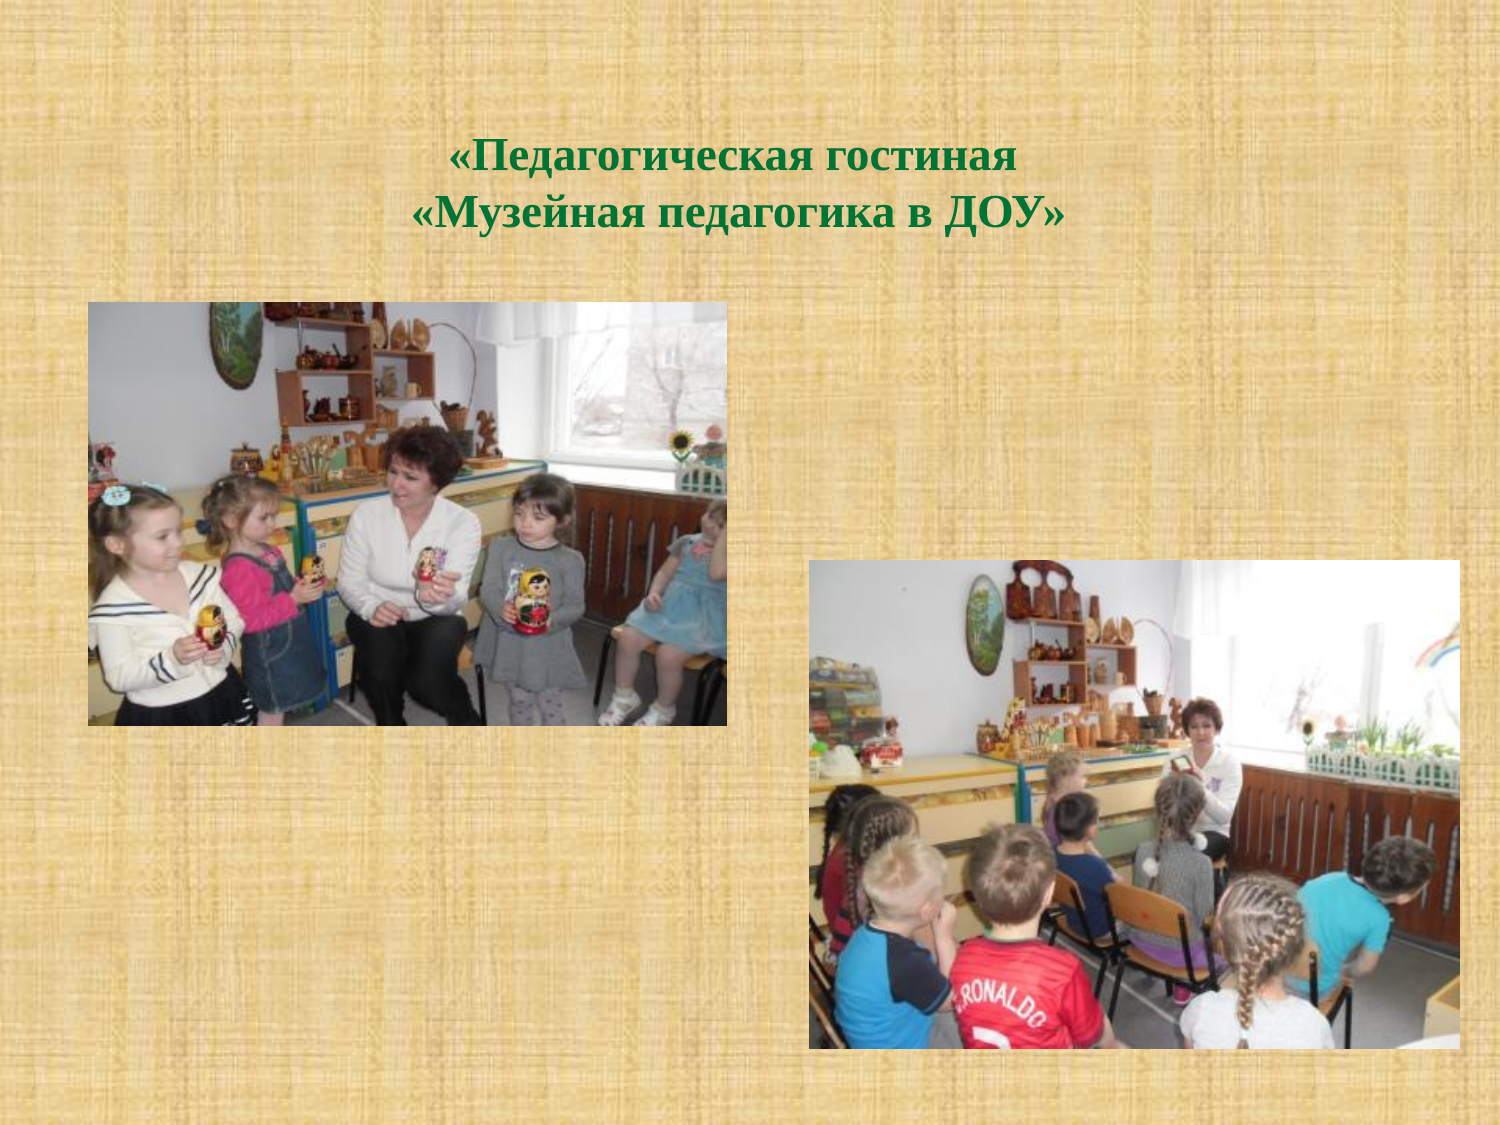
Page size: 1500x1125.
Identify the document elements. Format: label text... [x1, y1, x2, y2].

picture [0, 0, 1500, 1125]
title «Педагогическая гостиная «Музейная педагогика в ДОУ» [41, 45, 1425, 315]
